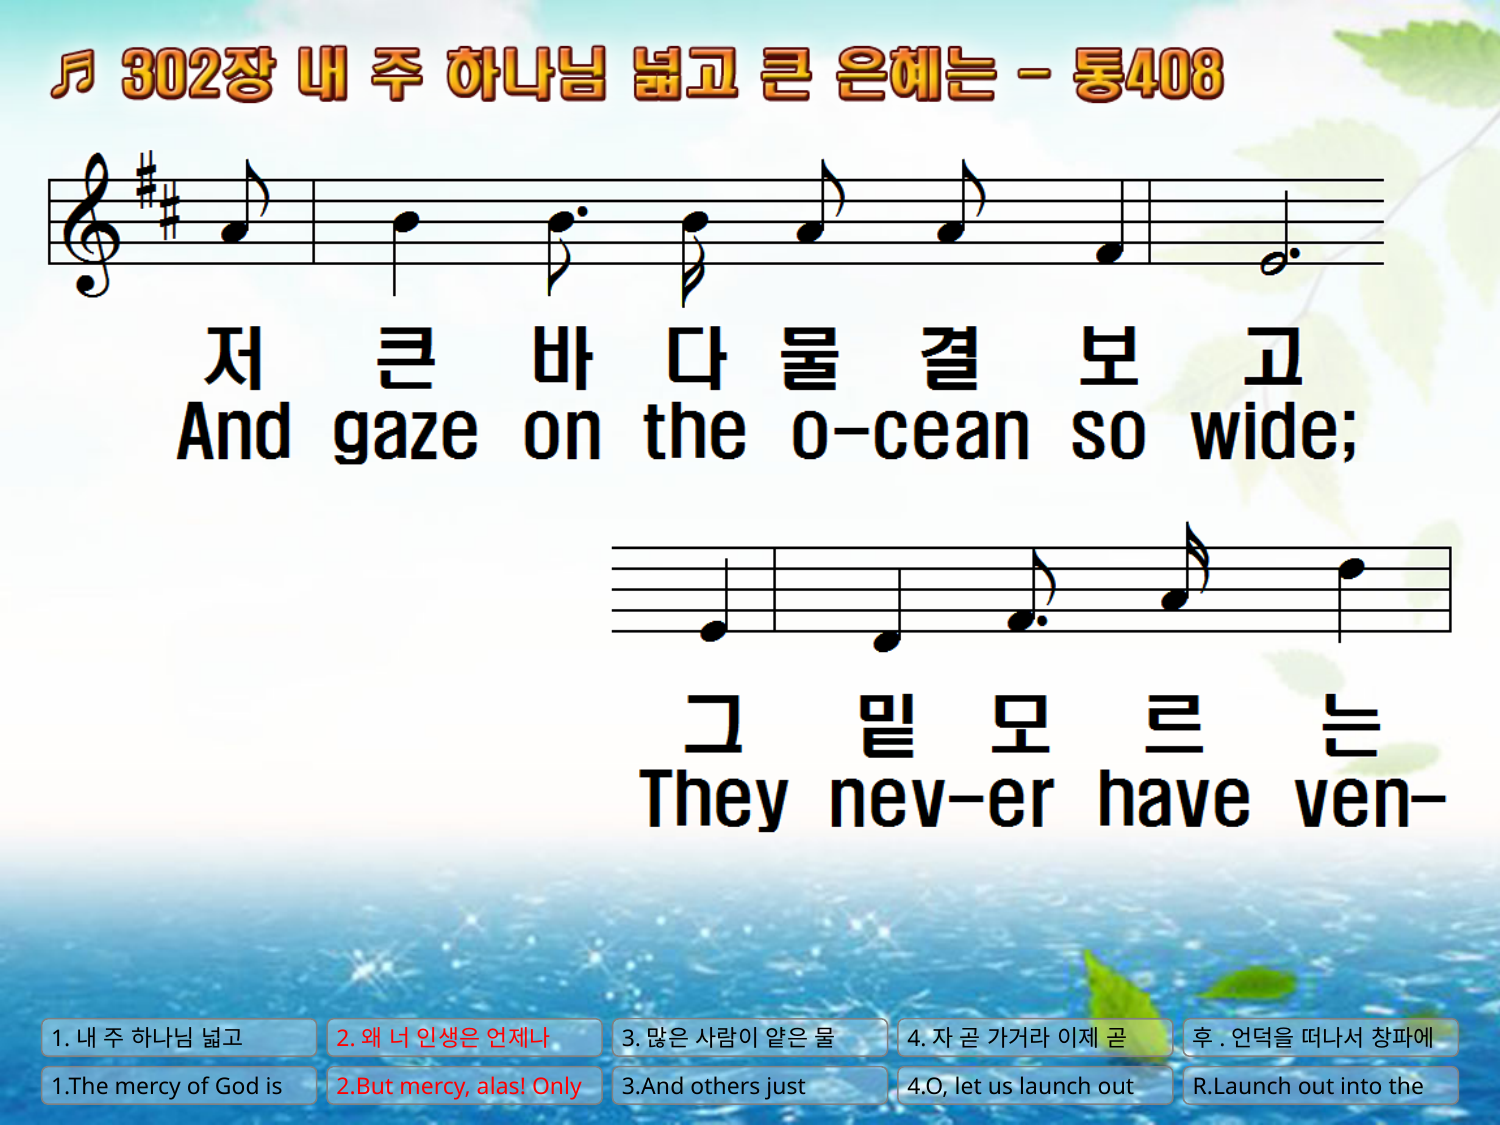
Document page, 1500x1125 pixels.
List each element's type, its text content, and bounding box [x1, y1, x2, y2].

text_box 1.내 주 하나님 넓고 [41, 1018, 317, 1057]
text_box R.Launch out into the [1183, 1066, 1459, 1105]
text_box 1.The mercy of God is [41, 1066, 317, 1105]
text_box 3.And others just [612, 1066, 888, 1105]
text_box 4.자 곧 가거라 이제 곧 [897, 1018, 1173, 1057]
text_box 후.언덕을 떠나서 창파에 [1183, 1018, 1459, 1057]
picture [0, 0, 1500, 1125]
text_box 3.많은 사람이 얕은 물 [612, 1018, 888, 1057]
text_box 2.왜 너 인생은 언제나 [327, 1018, 603, 1057]
text_box 4.O, let us launch out [897, 1066, 1173, 1105]
text_box 2.But mercy, alas! Only [327, 1066, 603, 1105]
